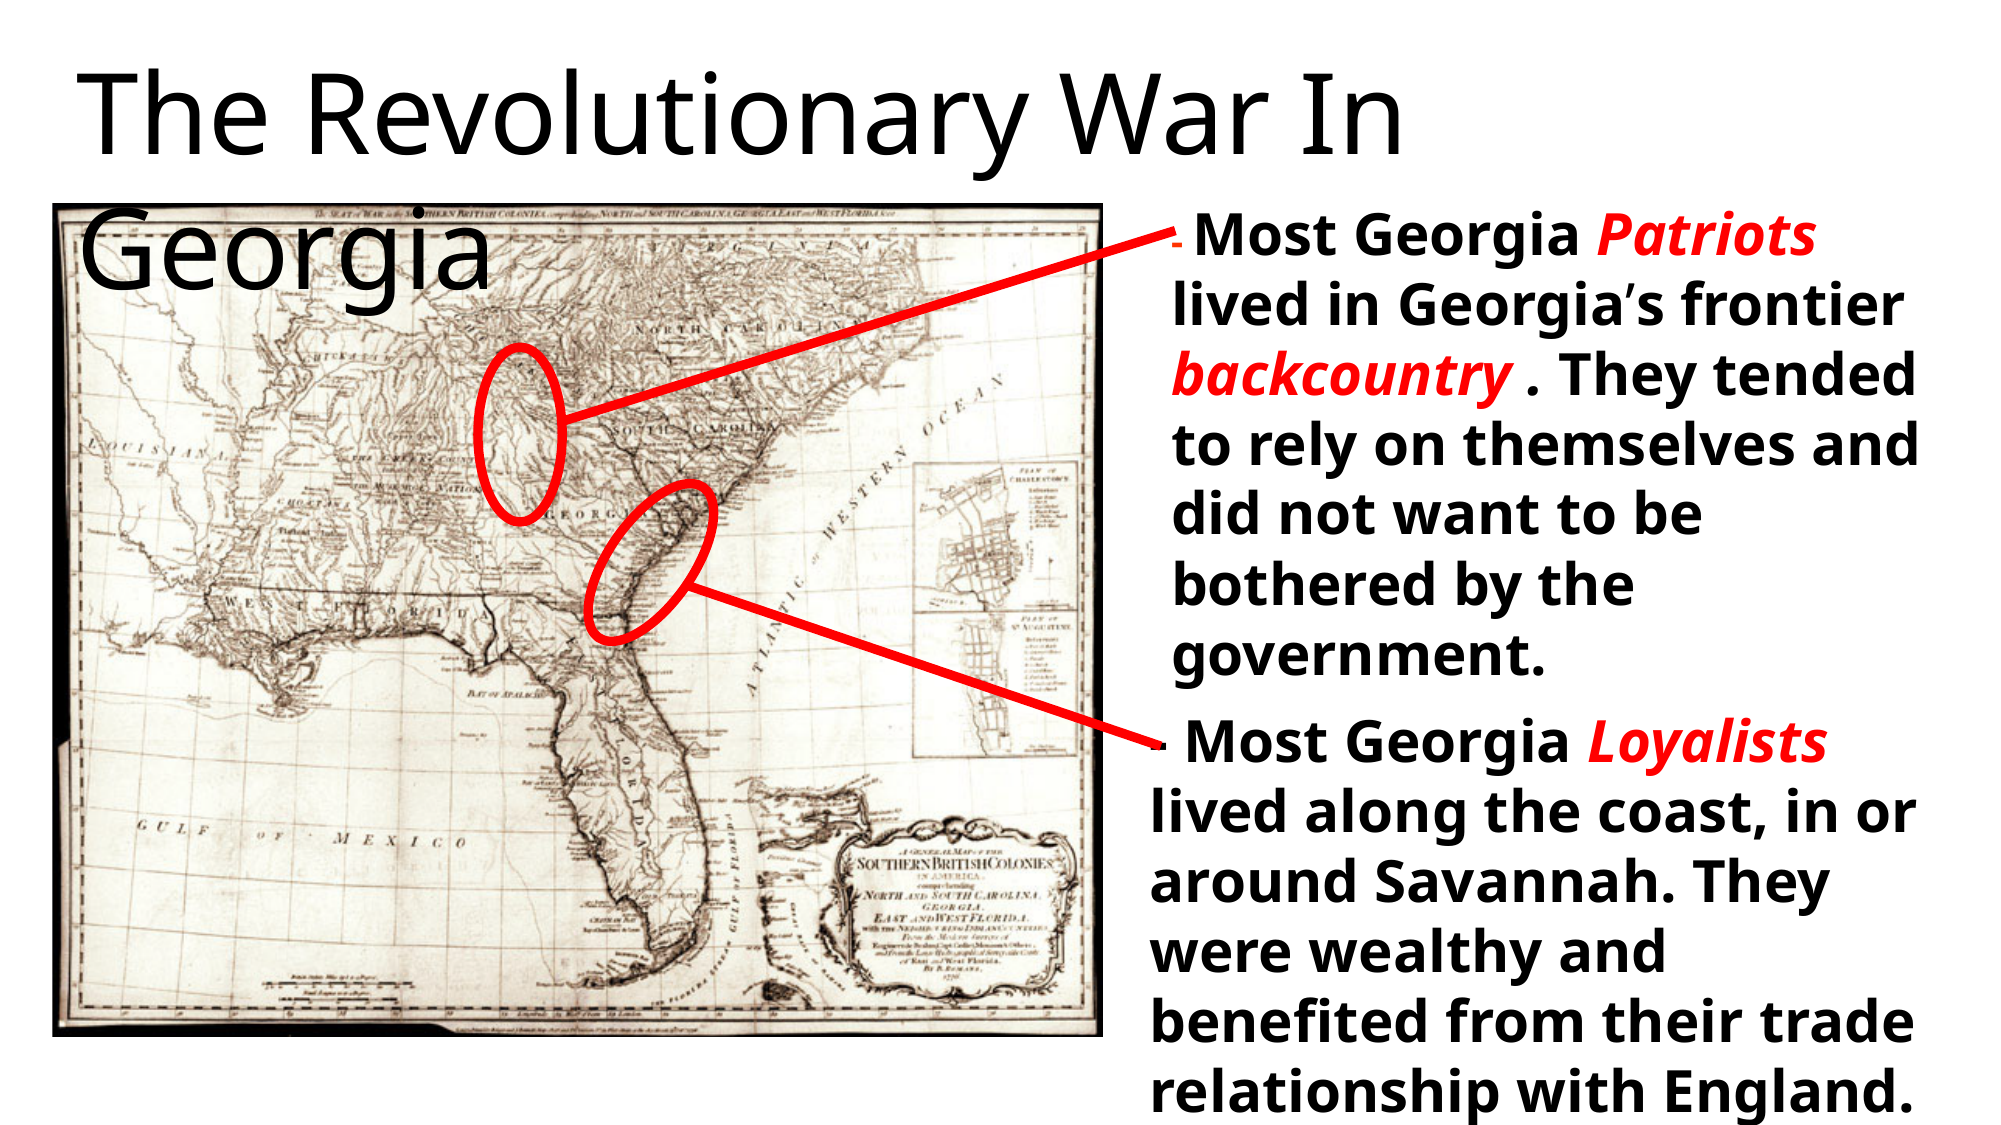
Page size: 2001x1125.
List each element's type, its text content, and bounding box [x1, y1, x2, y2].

picture [52, 203, 1103, 1037]
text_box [685, 584, 1161, 747]
text_box - Most Georgia Loyalists lived along the coast, in or around Savannah. They were wealthy and benefited from their trade relationship with England. [1134, 697, 1948, 1125]
text_box - Most Georgia Patriots lived in Georgia’s frontier backcountry . They tended to rely on themselves and did not want to be bothered by the government. [1156, 189, 1970, 695]
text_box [562, 230, 1176, 422]
text_box The Revolutionary War In Georgia [61, 34, 1787, 230]
